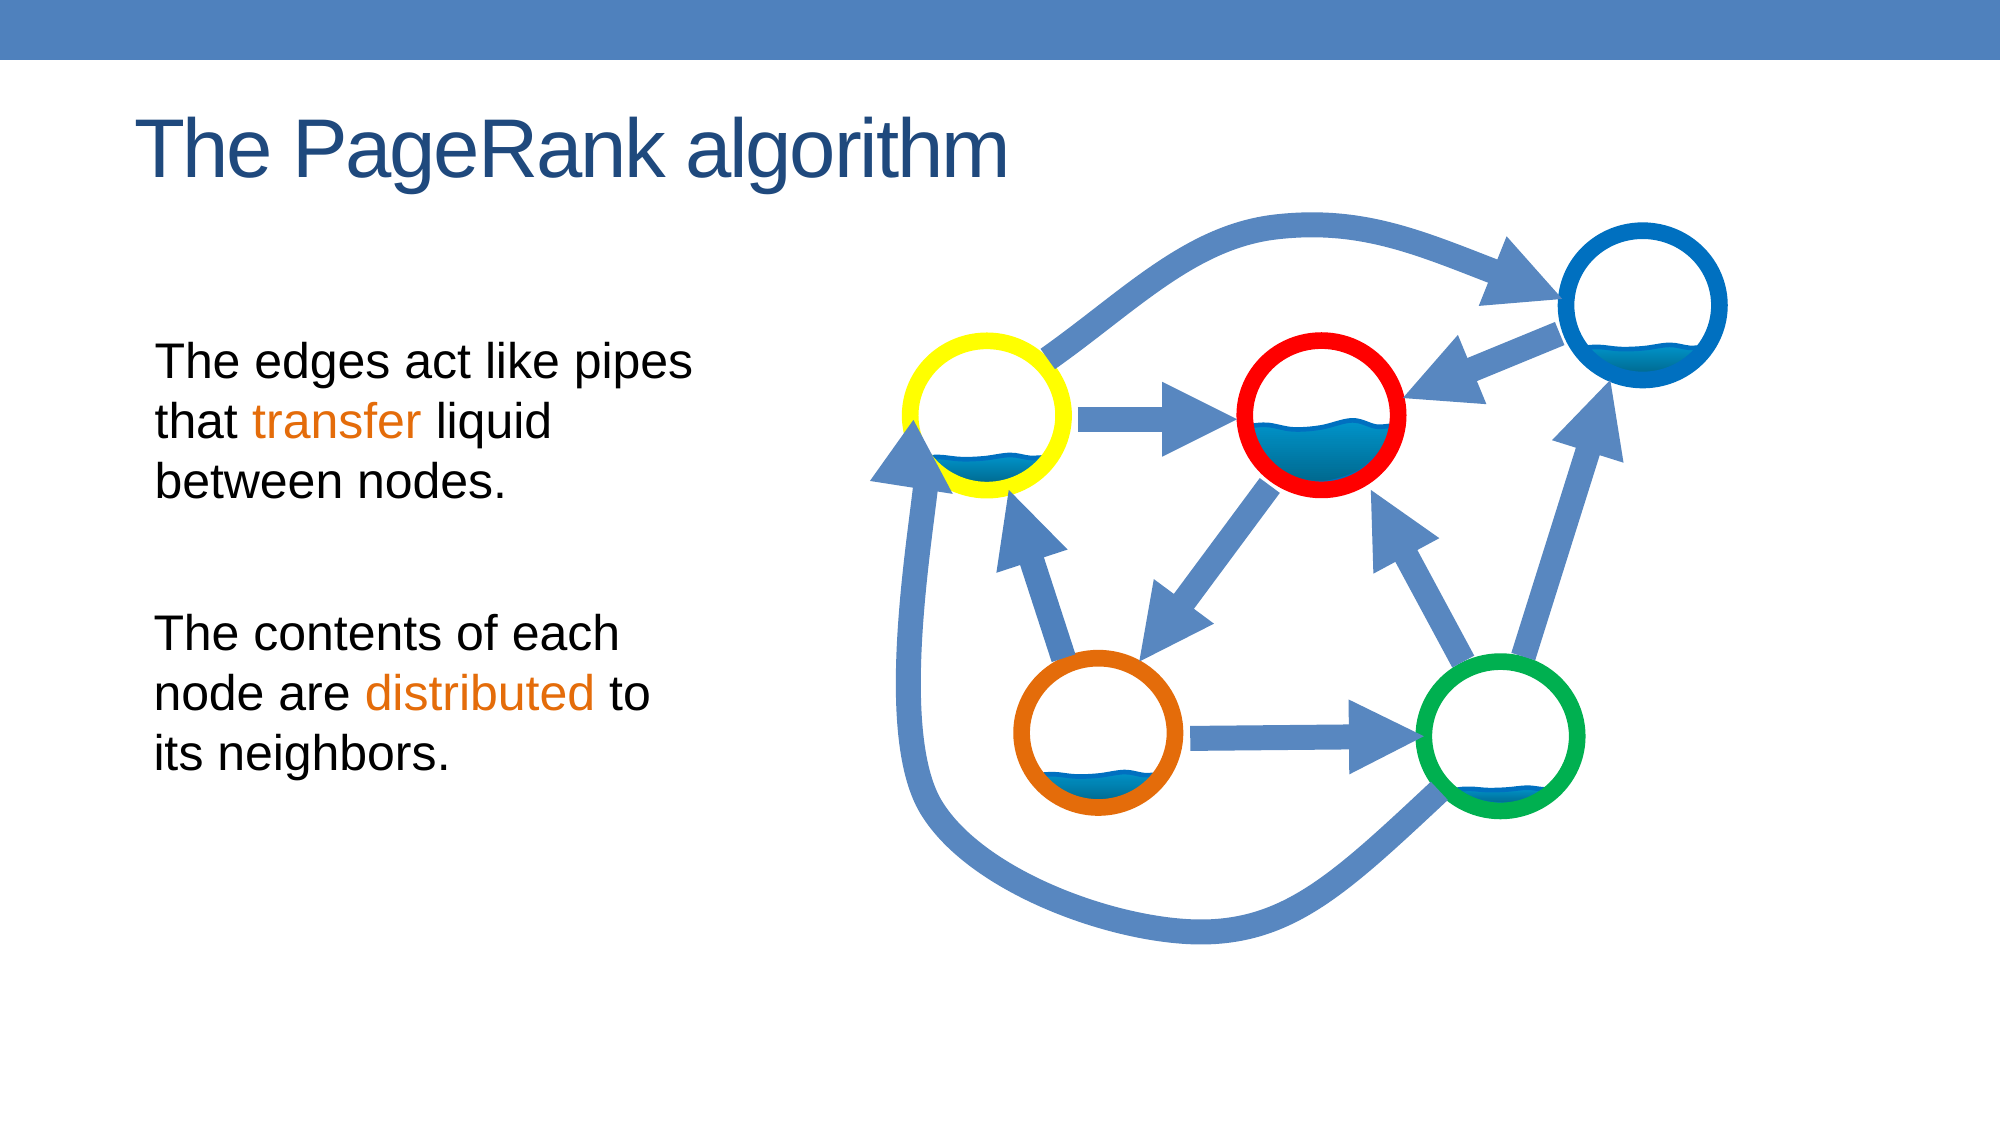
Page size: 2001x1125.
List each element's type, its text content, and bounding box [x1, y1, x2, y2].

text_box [1523, 379, 1611, 657]
text_box The edges act like pipes that transfer liquid between nodes. [139, 320, 730, 516]
text_box The PageRank algorithm [119, 86, 1027, 202]
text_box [1138, 485, 1270, 662]
text_box [1421, 659, 1580, 814]
text_box [907, 445, 1440, 933]
text_box [1047, 224, 1563, 360]
text_box [908, 338, 1066, 493]
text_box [1008, 489, 1064, 659]
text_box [1370, 489, 1464, 662]
text_box [1563, 228, 1722, 383]
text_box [1402, 333, 1560, 399]
text_box [1242, 338, 1401, 493]
text_box The contents of each node are distributed to its neighbors. [138, 593, 729, 788]
